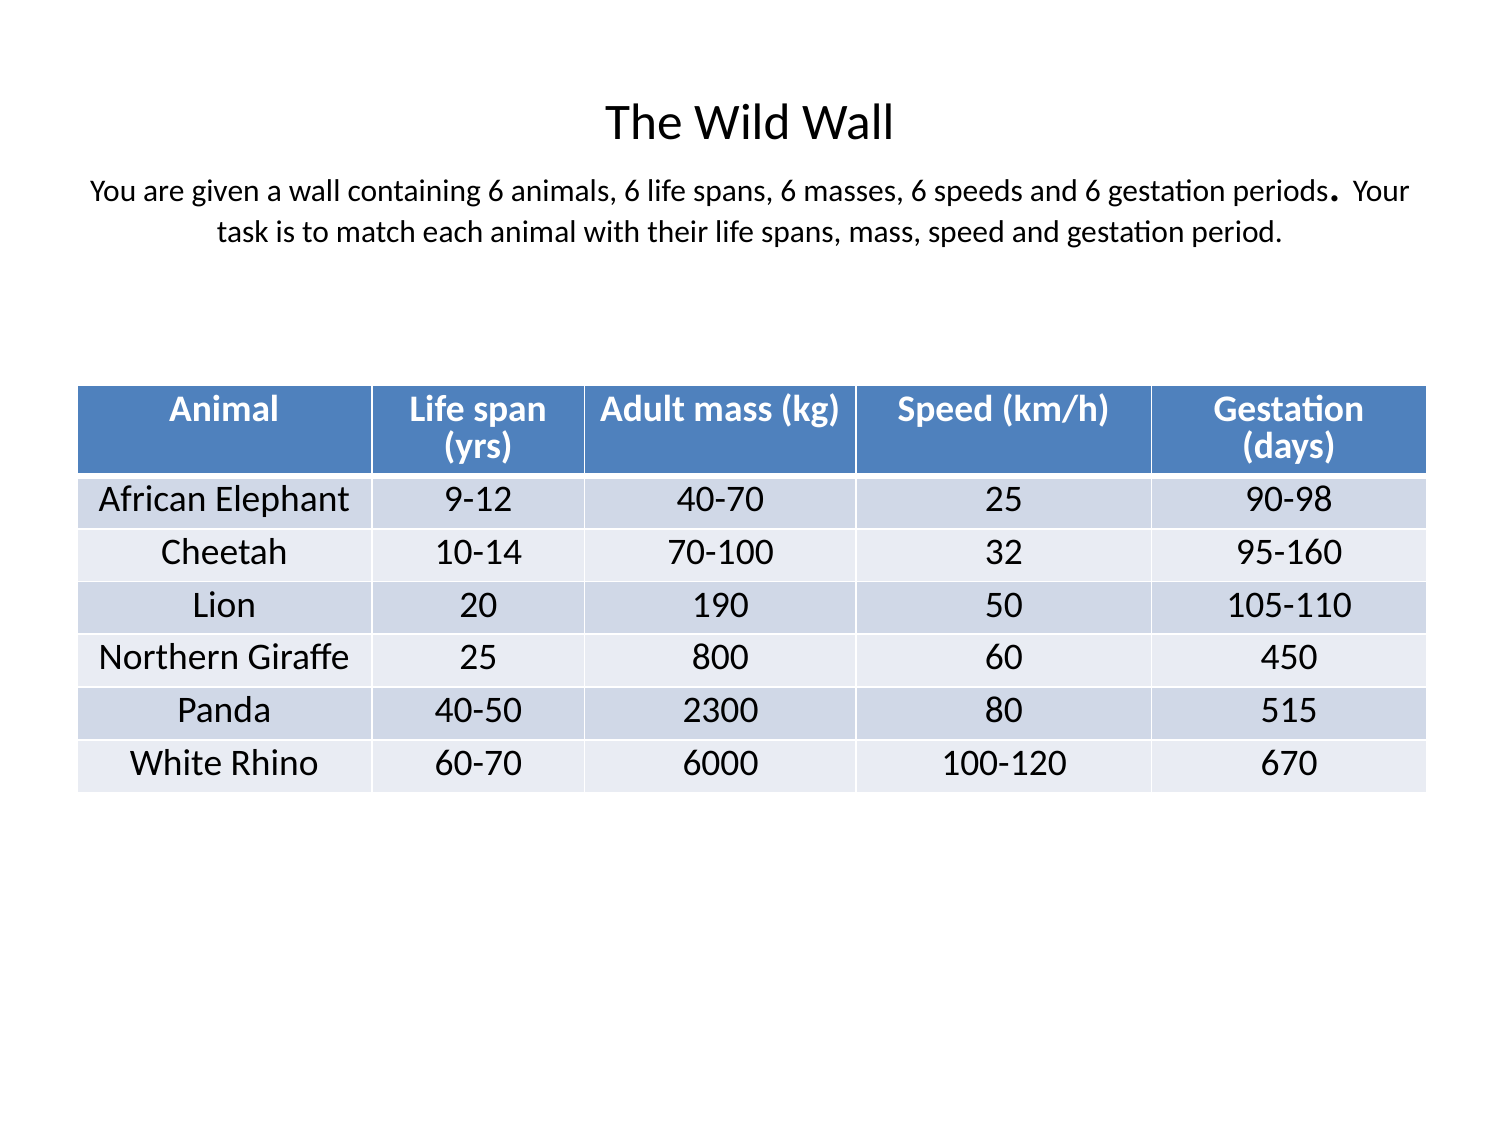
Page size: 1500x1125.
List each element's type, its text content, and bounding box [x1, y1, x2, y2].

table_cell 515 [1152, 688, 1426, 739]
table_cell 32 [857, 530, 1151, 581]
table_cell 95-160 [1152, 530, 1426, 581]
table_cell 800 [585, 635, 855, 686]
table_cell Lion [78, 582, 371, 633]
table_cell 60-70 [373, 741, 584, 792]
table_header Life span (yrs) [373, 386, 584, 473]
table_cell African Elephant [78, 479, 371, 528]
table_header Gestation (days) [1152, 386, 1426, 473]
table_cell Northern Giraffe [78, 635, 371, 686]
table_cell 25 [857, 479, 1151, 528]
table_cell Cheetah [78, 530, 371, 581]
table_cell 40-70 [585, 479, 855, 528]
table_cell Panda [78, 688, 371, 739]
table_cell 20 [373, 582, 584, 633]
table_cell 670 [1152, 741, 1426, 792]
table_cell 50 [857, 582, 1151, 633]
table_cell 70-100 [585, 530, 855, 581]
table_cell 10-14 [373, 530, 584, 581]
table_cell 105-110 [1152, 582, 1426, 633]
table_cell 100-120 [857, 741, 1151, 792]
table_cell 40-50 [373, 688, 584, 739]
table_header Speed (km/h) [857, 386, 1151, 473]
table_cell 90-98 [1152, 479, 1426, 528]
title The Wild Wall You are given a wall containing 6 animals, 6 life spans, 6 masses, 6 speeds and 6 gestation periods. Your task is to match each animal with their life spans, mass, speed and gestation period. [75, 78, 1425, 303]
table_header Animal [78, 386, 371, 473]
table_cell 190 [585, 582, 855, 633]
table_cell White Rhino [78, 741, 371, 792]
table_cell 80 [857, 688, 1151, 739]
table_cell 60 [857, 635, 1151, 686]
table_cell 450 [1152, 635, 1426, 686]
table_cell 6000 [585, 741, 855, 792]
table_cell 2300 [585, 688, 855, 739]
table_cell 25 [373, 635, 584, 686]
table_cell 9-12 [373, 479, 584, 528]
table_header Adult mass (kg) [585, 386, 855, 473]
